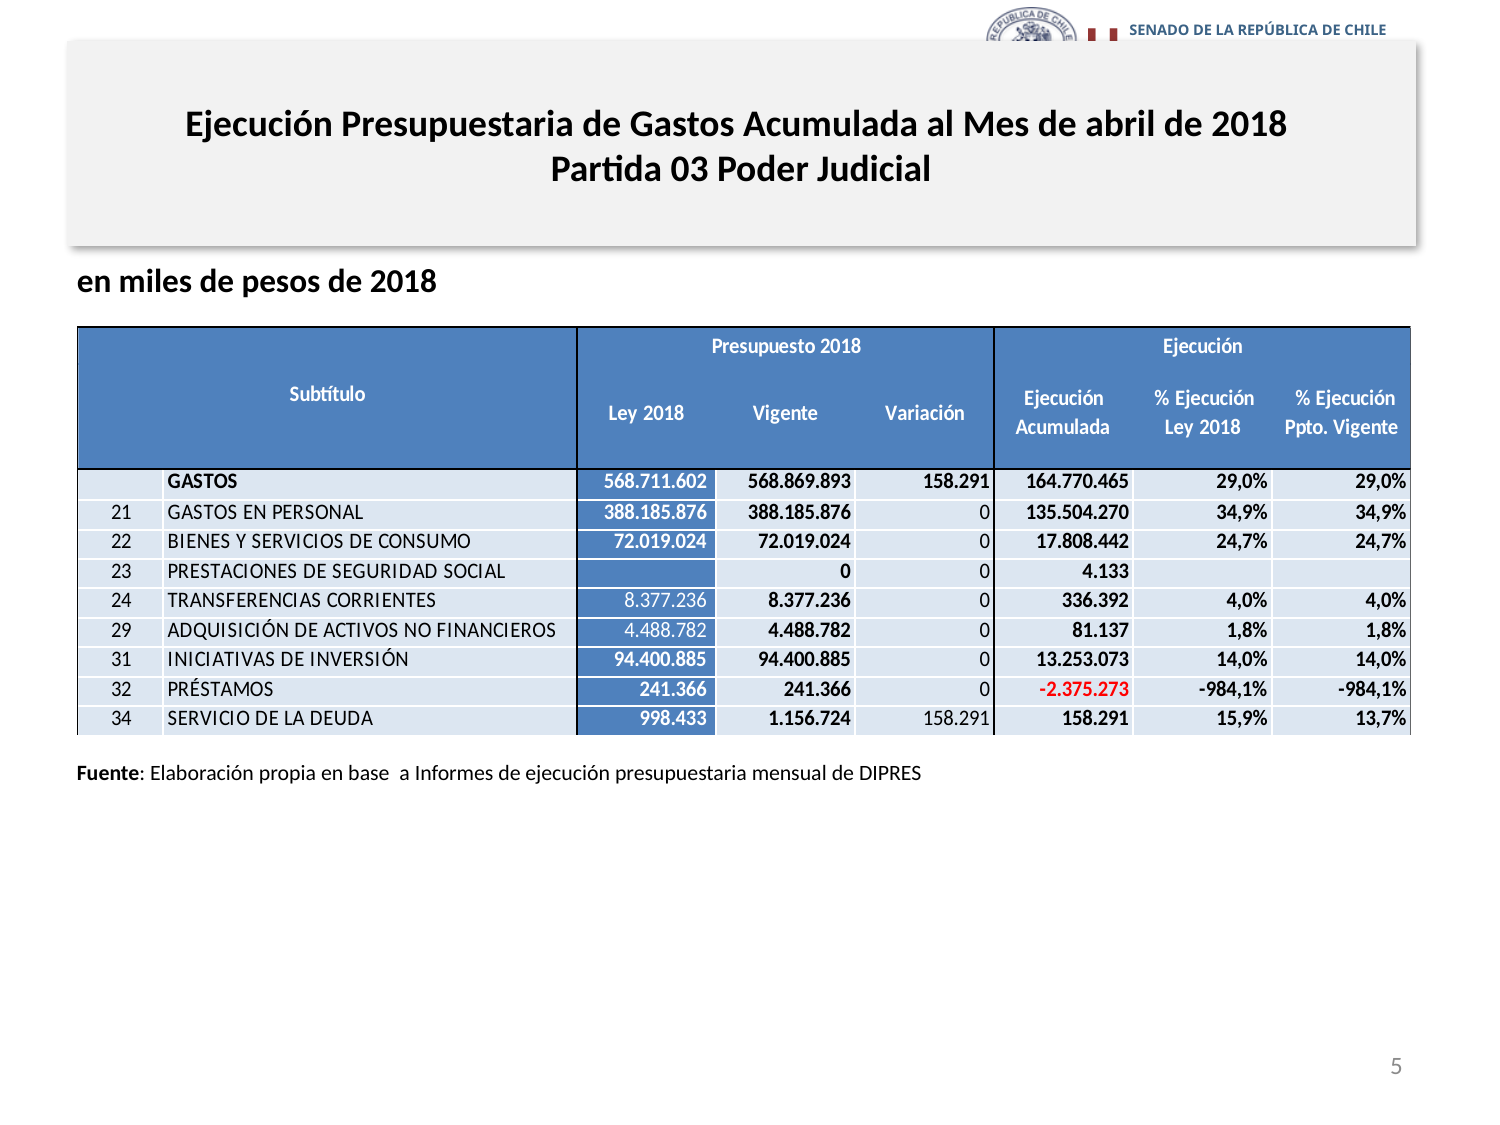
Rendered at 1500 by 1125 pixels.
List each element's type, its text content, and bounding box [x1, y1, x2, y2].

picture [986, 7, 1079, 41]
slide_number 5 [1067, 1035, 1418, 1095]
title Ejecución Presupuestaria de Gastos Acumulada al Mes de abril de 2018 Partida 03 Poder Judicial [67, 41, 1415, 246]
text_box en miles de pesos de 2018 [62, 251, 1412, 327]
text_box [76, 326, 1413, 737]
footer Fuente: Elaboración propia en base a Informes de ejecución presupuestaria mensual de DIPRES [62, 751, 1441, 812]
